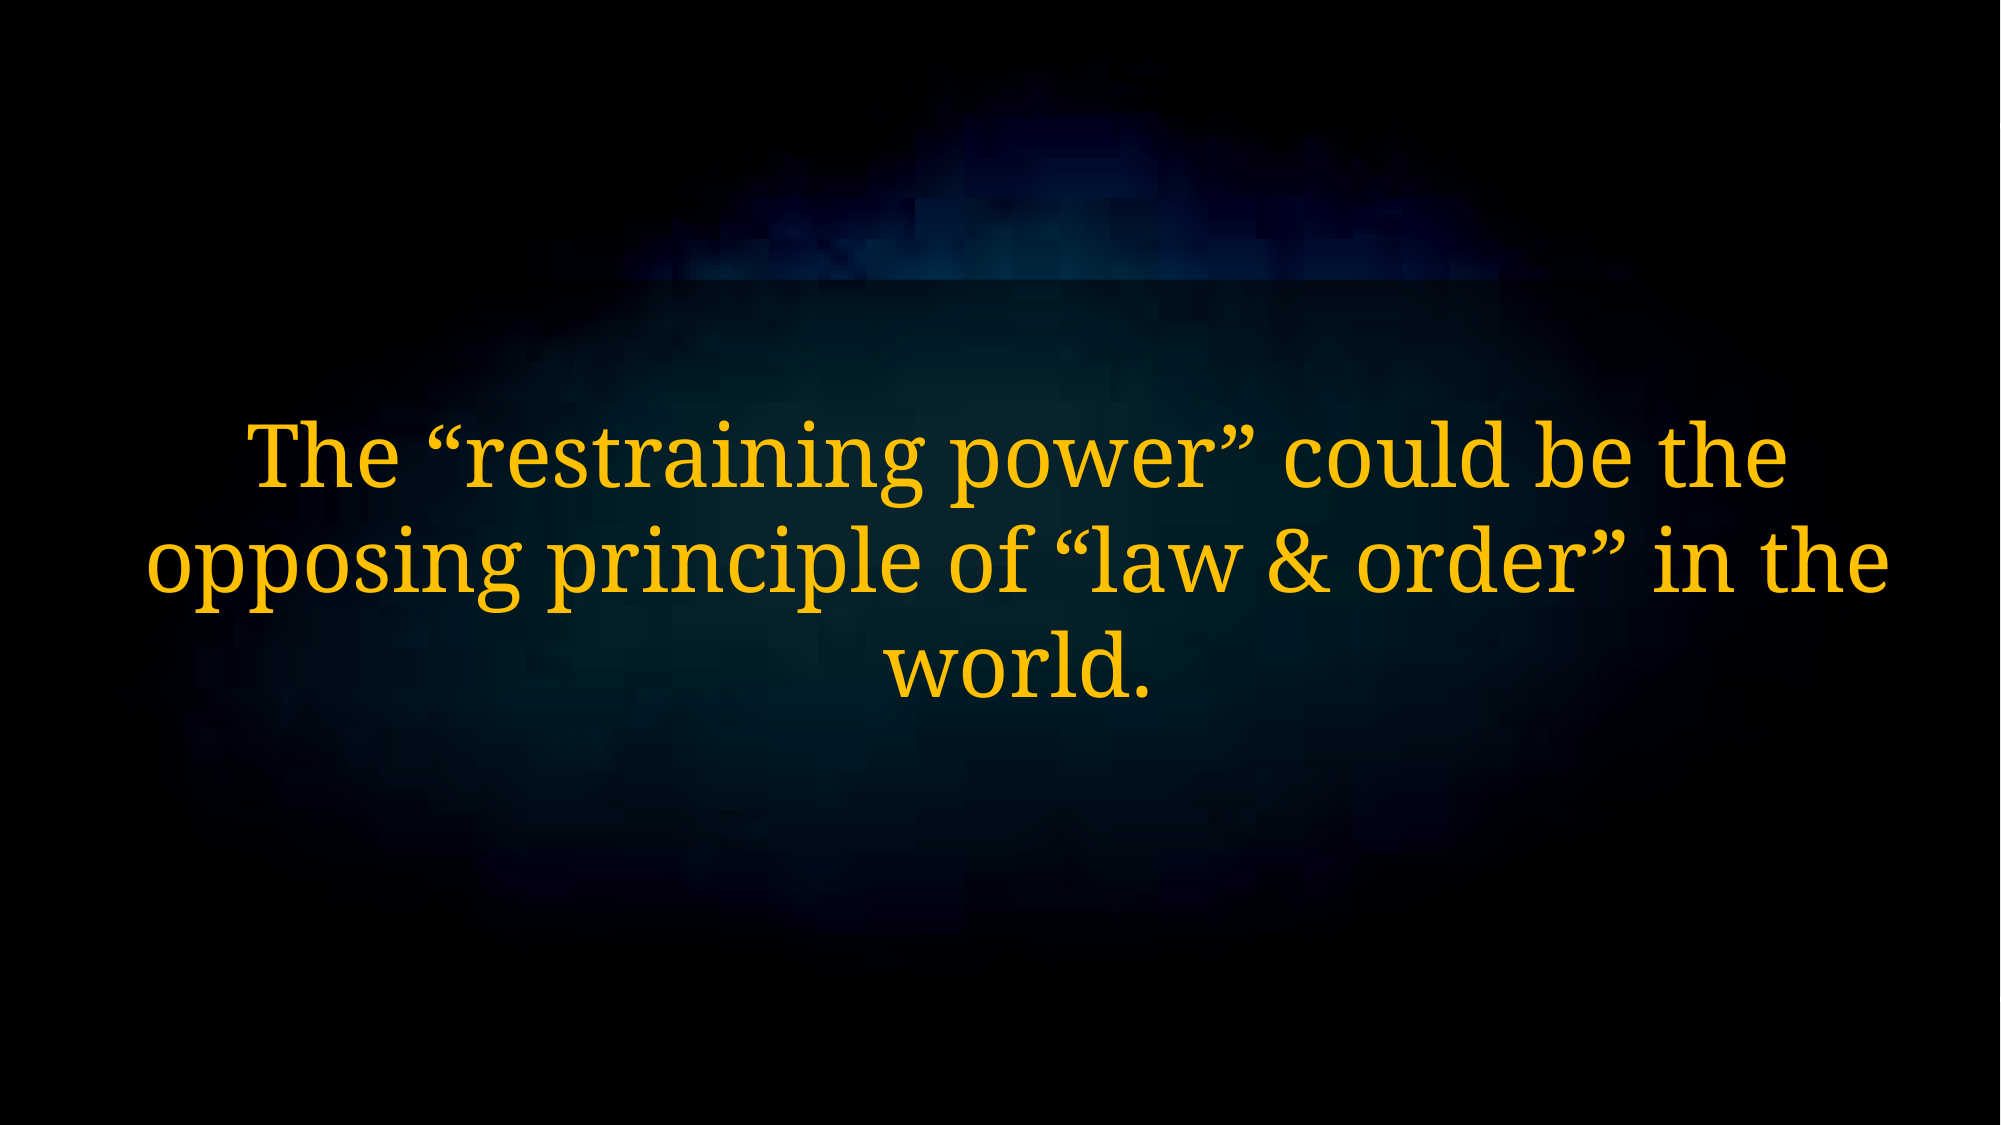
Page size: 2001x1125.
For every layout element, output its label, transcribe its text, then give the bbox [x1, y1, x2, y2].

title The “restraining power” could be the opposing principle of “law & order” in the world. [99, 233, 1938, 883]
